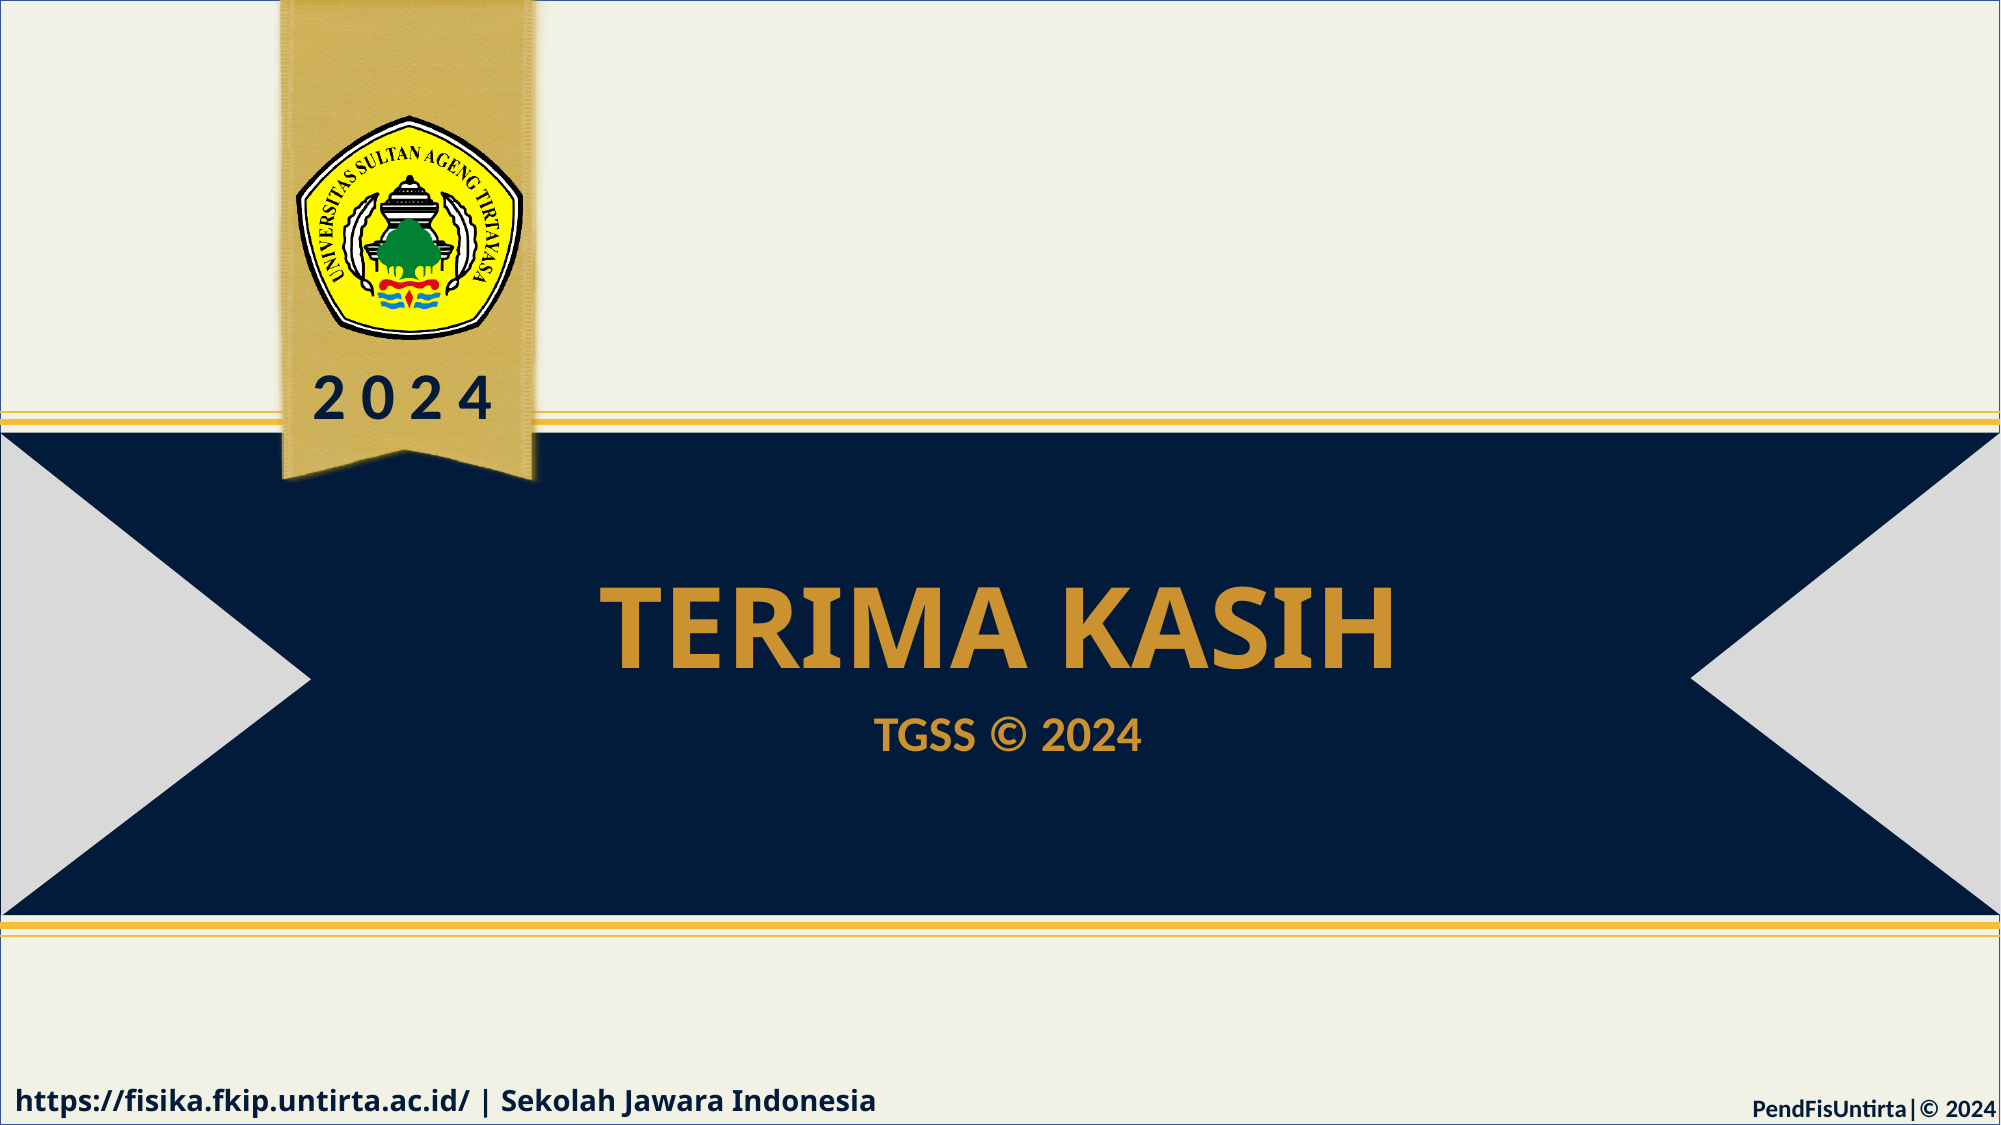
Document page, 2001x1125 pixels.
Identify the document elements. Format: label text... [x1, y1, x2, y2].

picture [296, 115, 523, 340]
list TGSS © 2024 [247, 700, 1769, 785]
title TERIMA KASIH [310, 424, 1690, 700]
